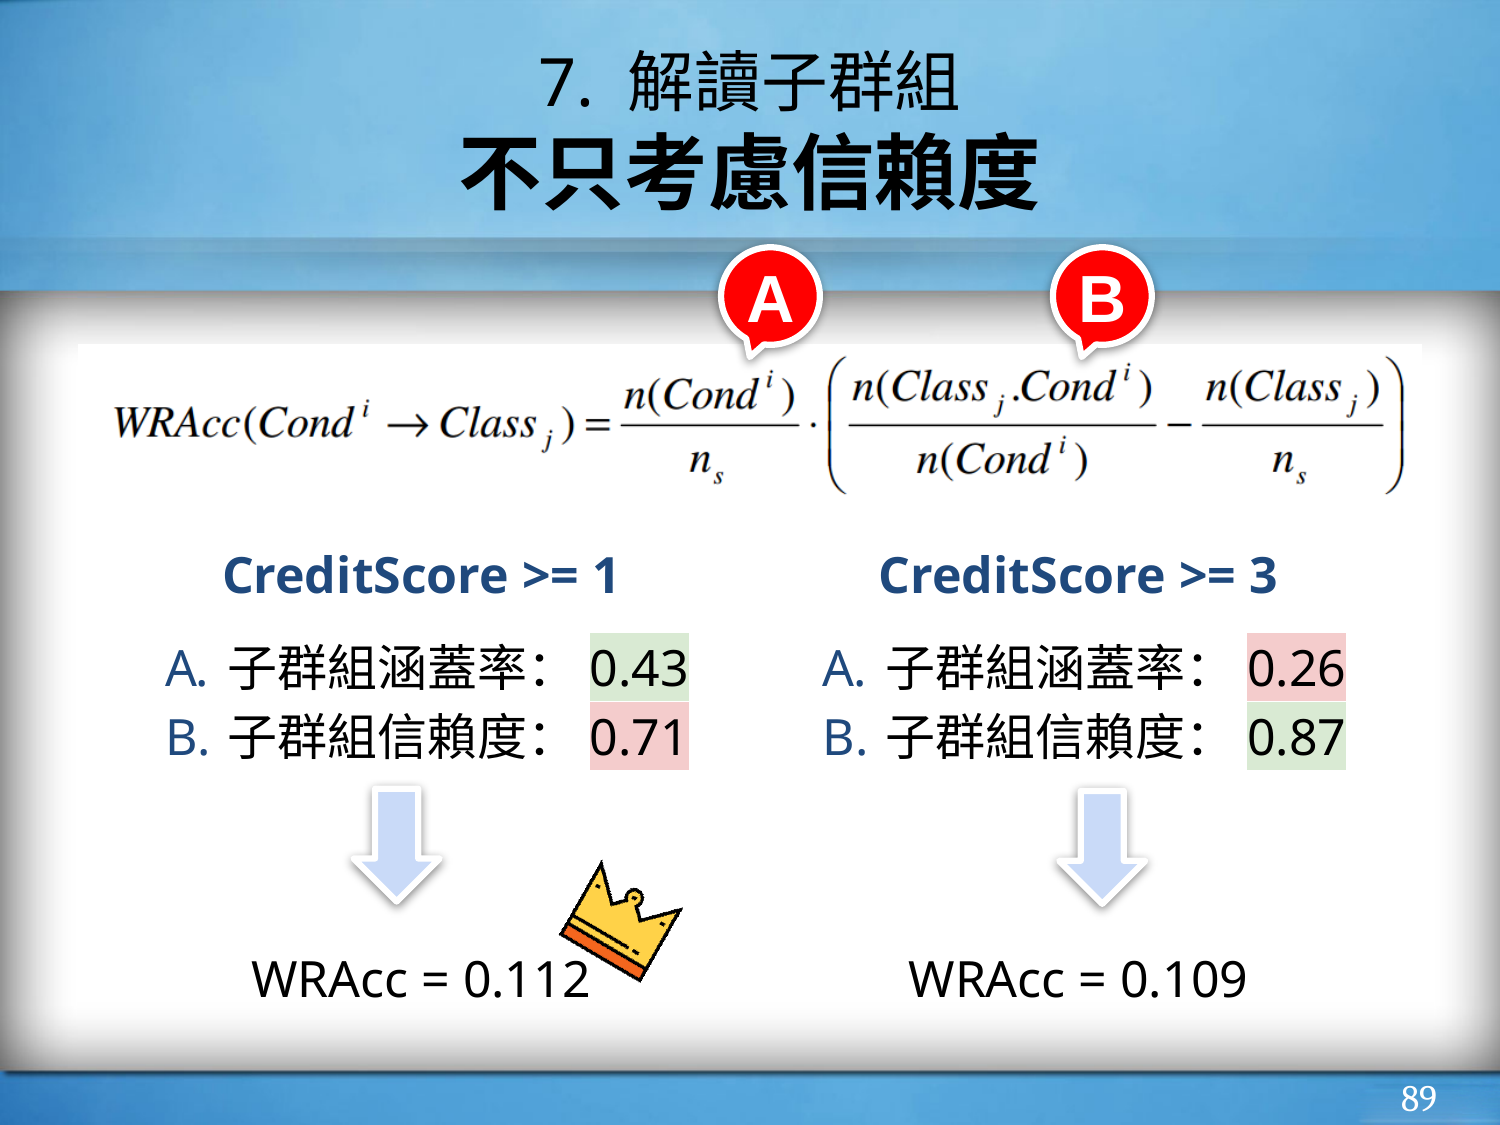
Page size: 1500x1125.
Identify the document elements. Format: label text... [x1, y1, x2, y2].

list 子群組涵蓋率：0.43 子群組信賴度：0.71 WRAcc = 0.112 [103, 612, 739, 1125]
text_box [1059, 790, 1146, 904]
text_box A [721, 247, 820, 343]
picture [557, 856, 685, 985]
list 子群組涵蓋率：0.26 子群組信賴度：0.87 WRAcc = 0.109 [759, 612, 1398, 1125]
text_box B [1052, 247, 1152, 343]
title 7. 解讀子群組 不只考慮信賴度 [78, 27, 1422, 232]
picture [0, 0, 1500, 1125]
subtitle CreditScore >= 1 [103, 520, 740, 615]
text_box [353, 788, 440, 902]
slide_number ‹#› [1398, 1074, 1488, 1118]
subtitle CreditScore >= 3 [759, 520, 1397, 615]
